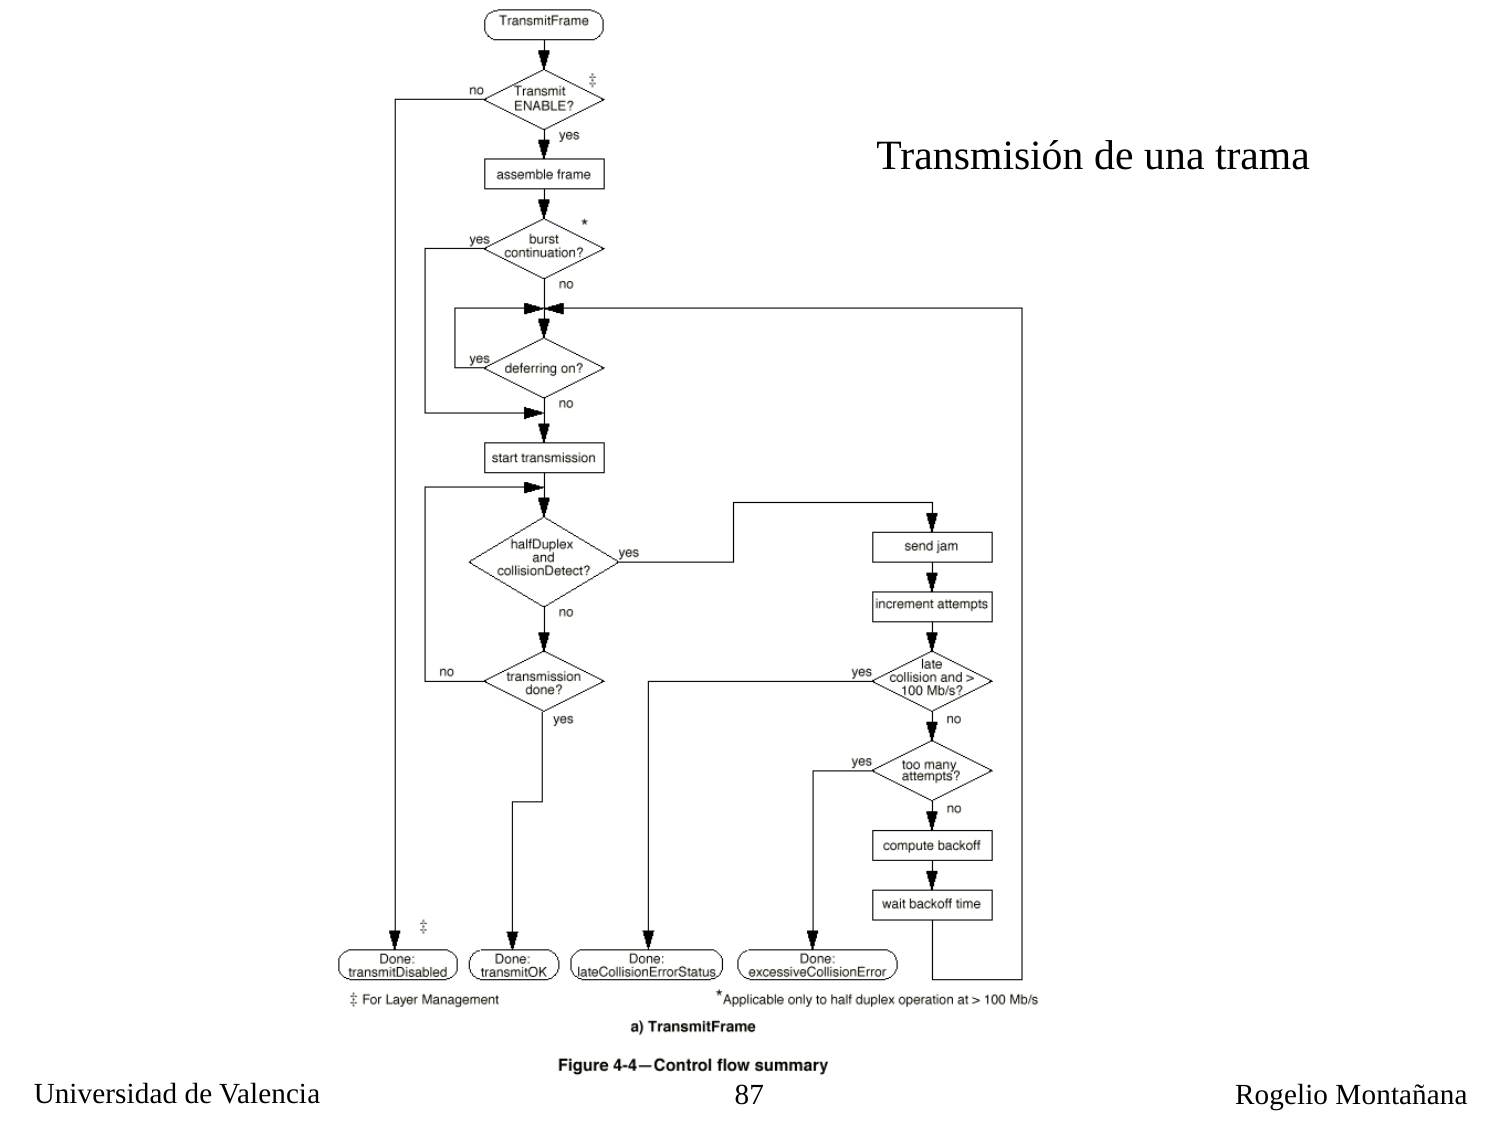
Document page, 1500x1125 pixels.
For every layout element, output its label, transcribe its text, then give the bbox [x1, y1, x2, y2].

picture [324, 0, 1059, 1084]
text_box Transmisión de una trama [1062, 120, 1326, 186]
